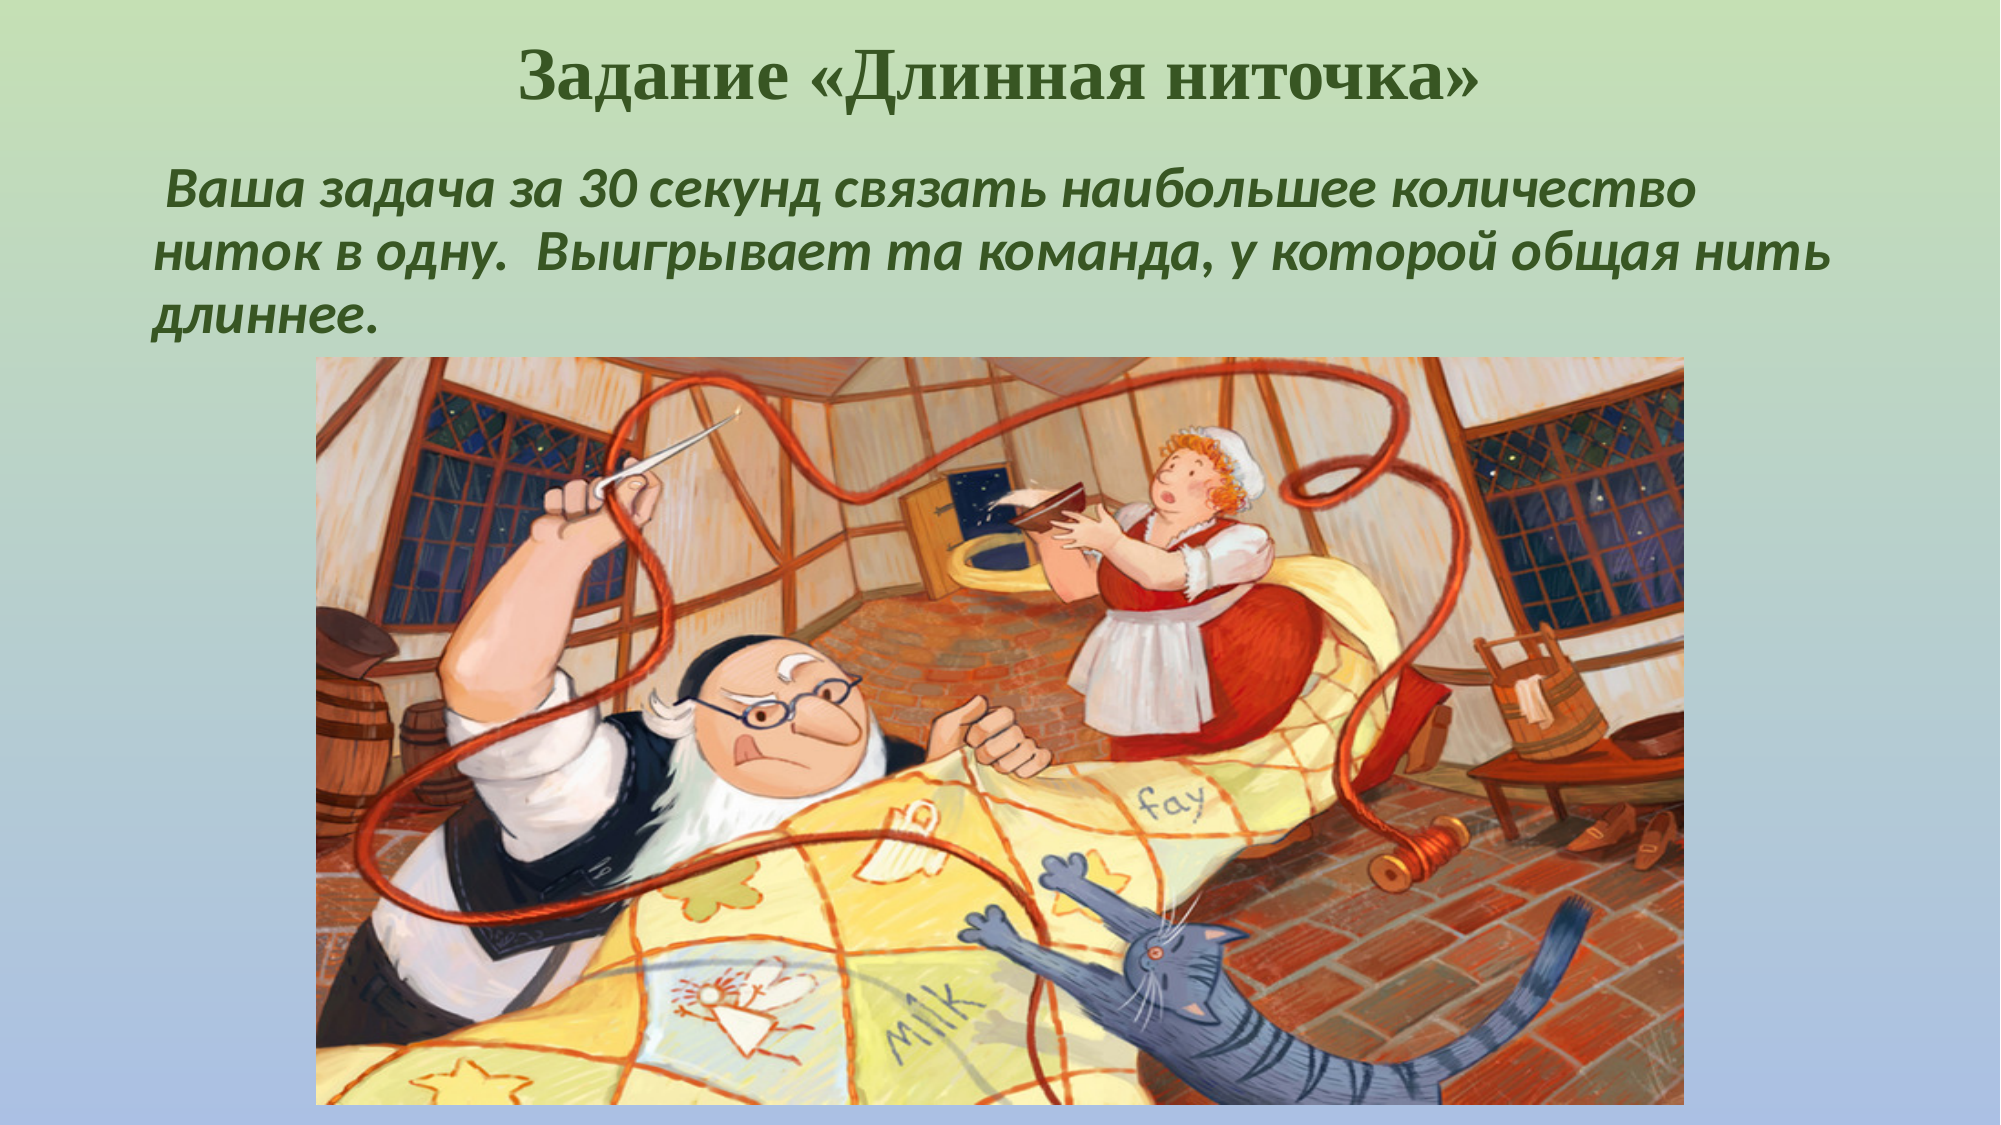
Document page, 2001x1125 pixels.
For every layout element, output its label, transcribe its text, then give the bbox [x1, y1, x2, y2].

title Задание «Длинная ниточка» [137, 0, 1863, 149]
picture [316, 357, 1684, 1105]
list Ваша задача за 30 секунд связать наибольшее количество ниток в одну. Выигрывает та команда, у которой общая нить длиннее. [137, 149, 1863, 395]
